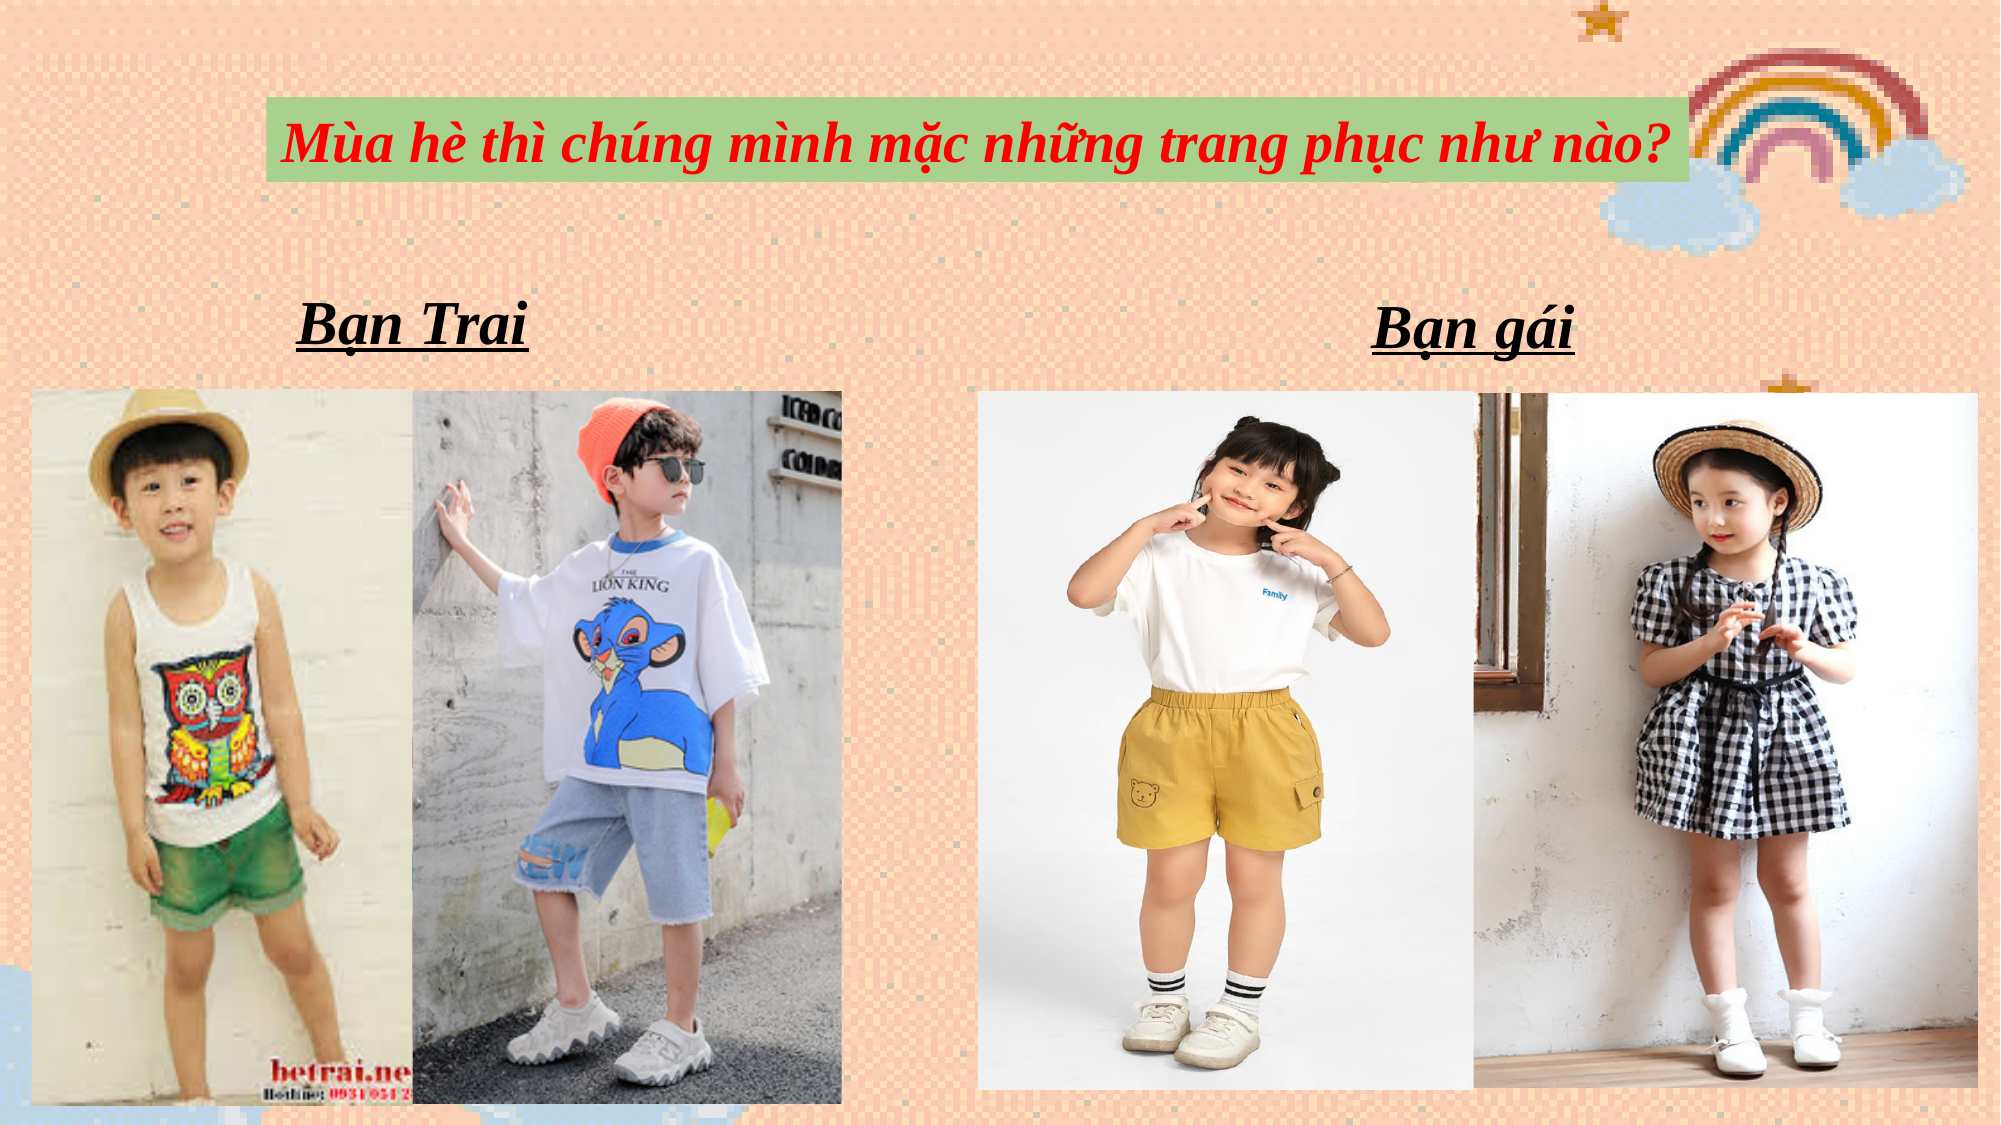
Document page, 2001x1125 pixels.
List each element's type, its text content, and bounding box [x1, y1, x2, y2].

picture [0, 0, 2001, 1125]
text_box Bạn Trai [281, 274, 544, 365]
text_box Mùa hè thì chúng mình mặc những trang phục như nào? [266, 97, 1690, 182]
text_box Bạn gái [1357, 278, 1591, 368]
